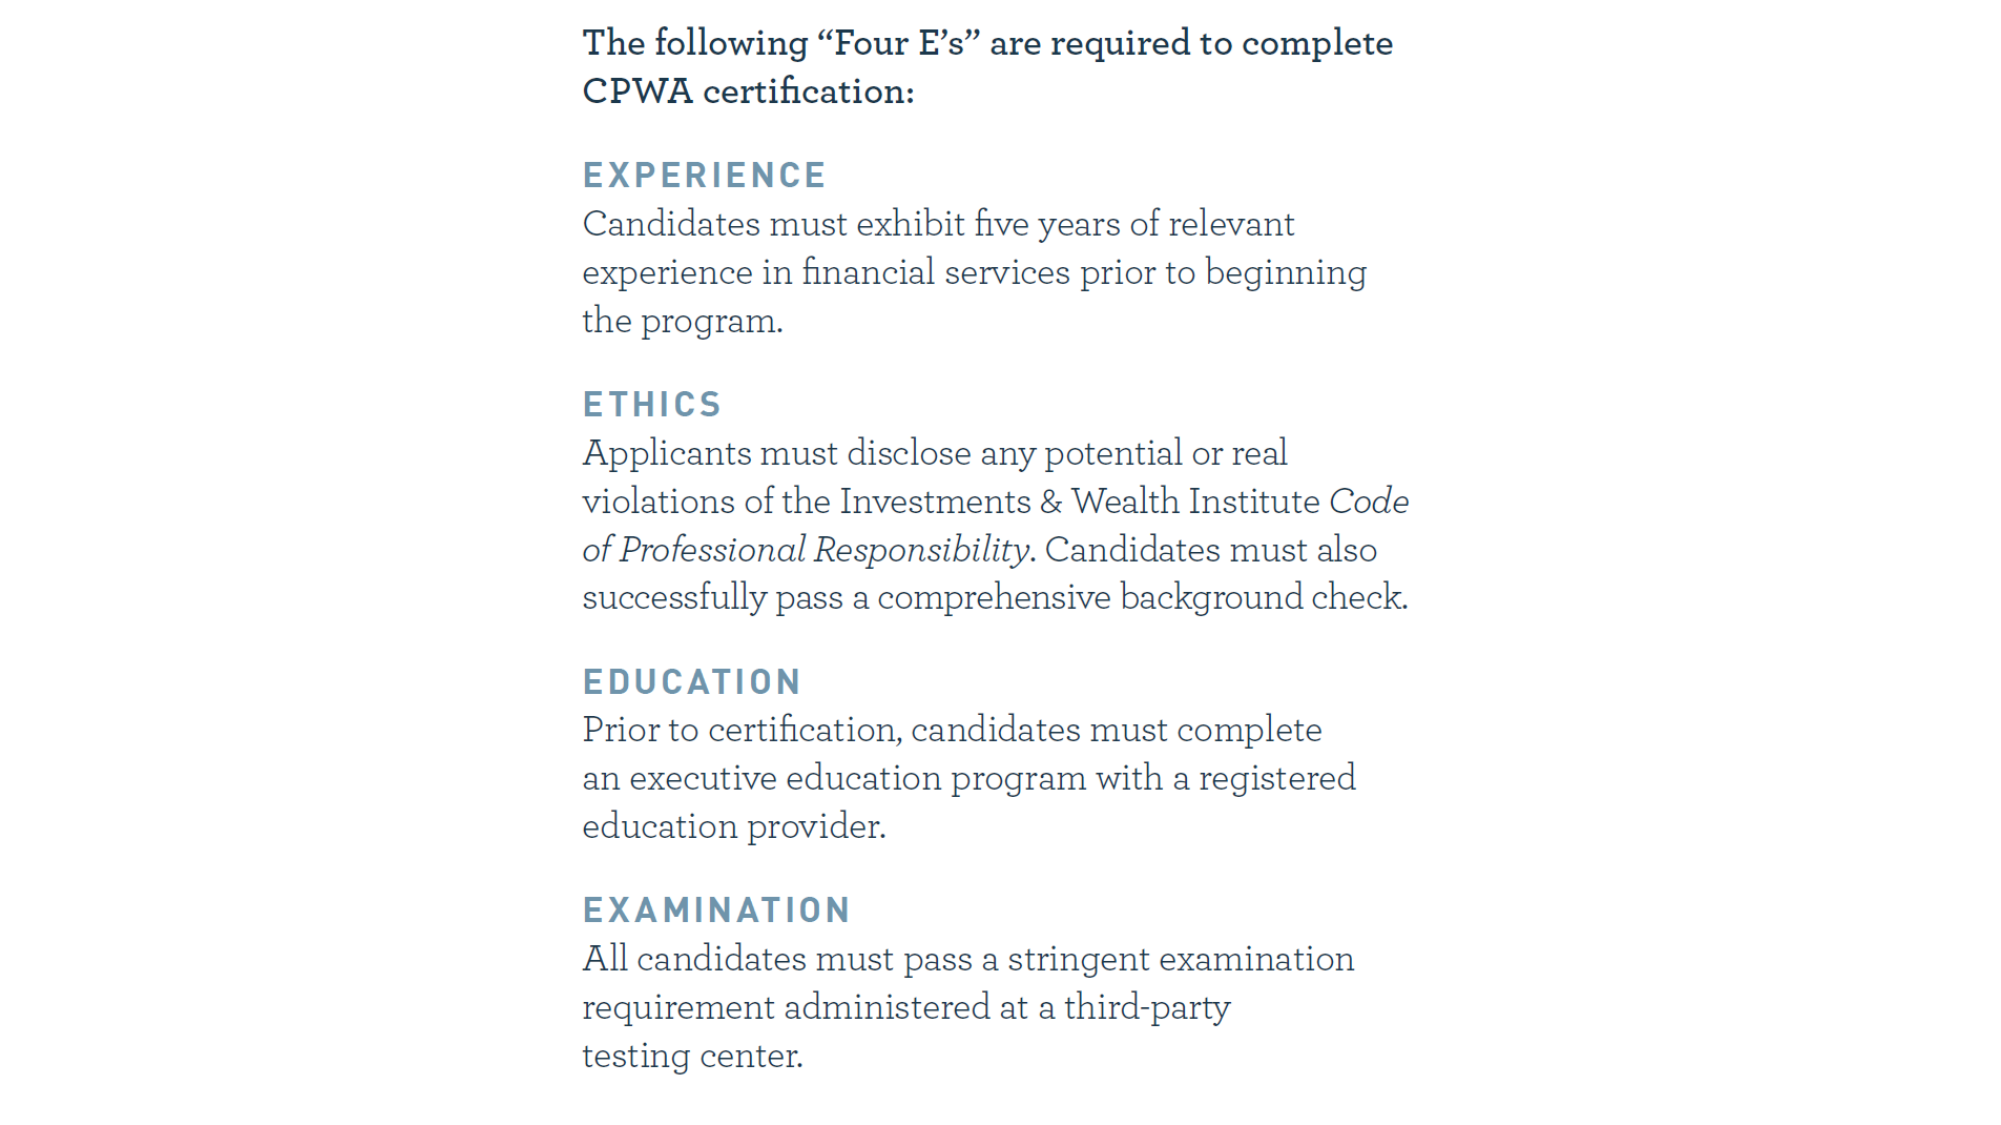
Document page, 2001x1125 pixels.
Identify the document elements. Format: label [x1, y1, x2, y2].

picture [497, 0, 1503, 1125]
